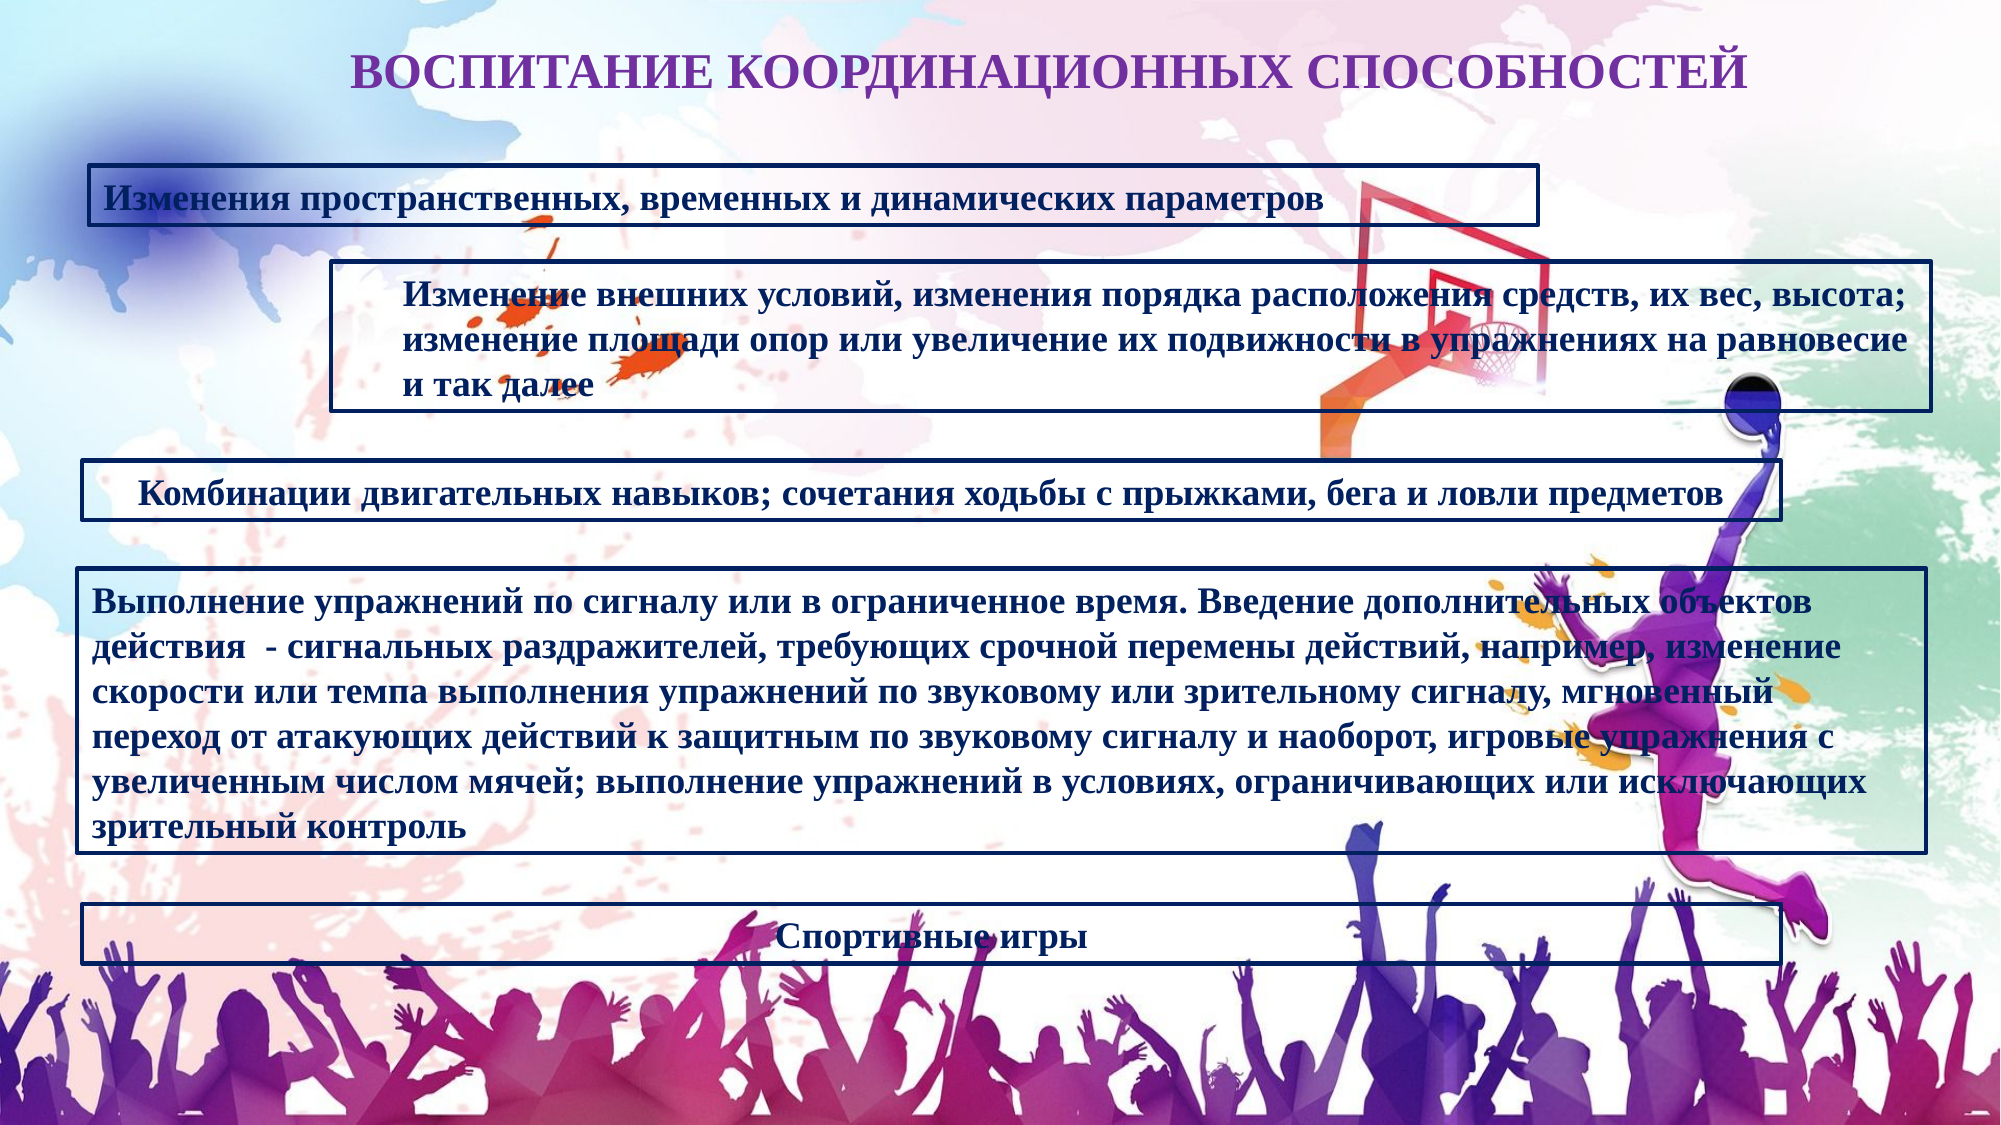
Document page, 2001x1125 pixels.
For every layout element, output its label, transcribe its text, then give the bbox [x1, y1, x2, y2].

text_box ВОСПИТАНИЕ КООРДИНАЦИОННЫХ СПОСОБНОСТЕЙ [157, 30, 1954, 106]
text_box Выполнение упражнений по сигналу или в ограниченное время. Введение дополнительных объектов действия - сигнальных раздражителей, требующих срочной перемены действий, например, изменение скорости или темпа выполнения упражнений по звуковому или зрительному сигналу, мгновенный переход от атакующих действий к защитным по звуковому сигналу и наоборот, игровые упражнения с увеличенным числом мячей; выполнение упражнений в условиях, ограничивающих или исключающих зрительный контроль [75, 566, 1928, 855]
text_box Спортивные игры [80, 902, 1783, 966]
text_box Изменения пространственных, временных и динамических параметров [87, 163, 1540, 227]
picture [0, 0, 2001, 1125]
text_box Изменение внешних условий, изменения порядка расположения средств, их вес, высота; изменение площади опор или увеличение их подвижности в упражнениях на равновесие и так далее [329, 259, 1933, 413]
text_box Комбинации двигательных навыков; сочетания ходьбы с прыжками, бега и ловли предметов [80, 458, 1783, 522]
